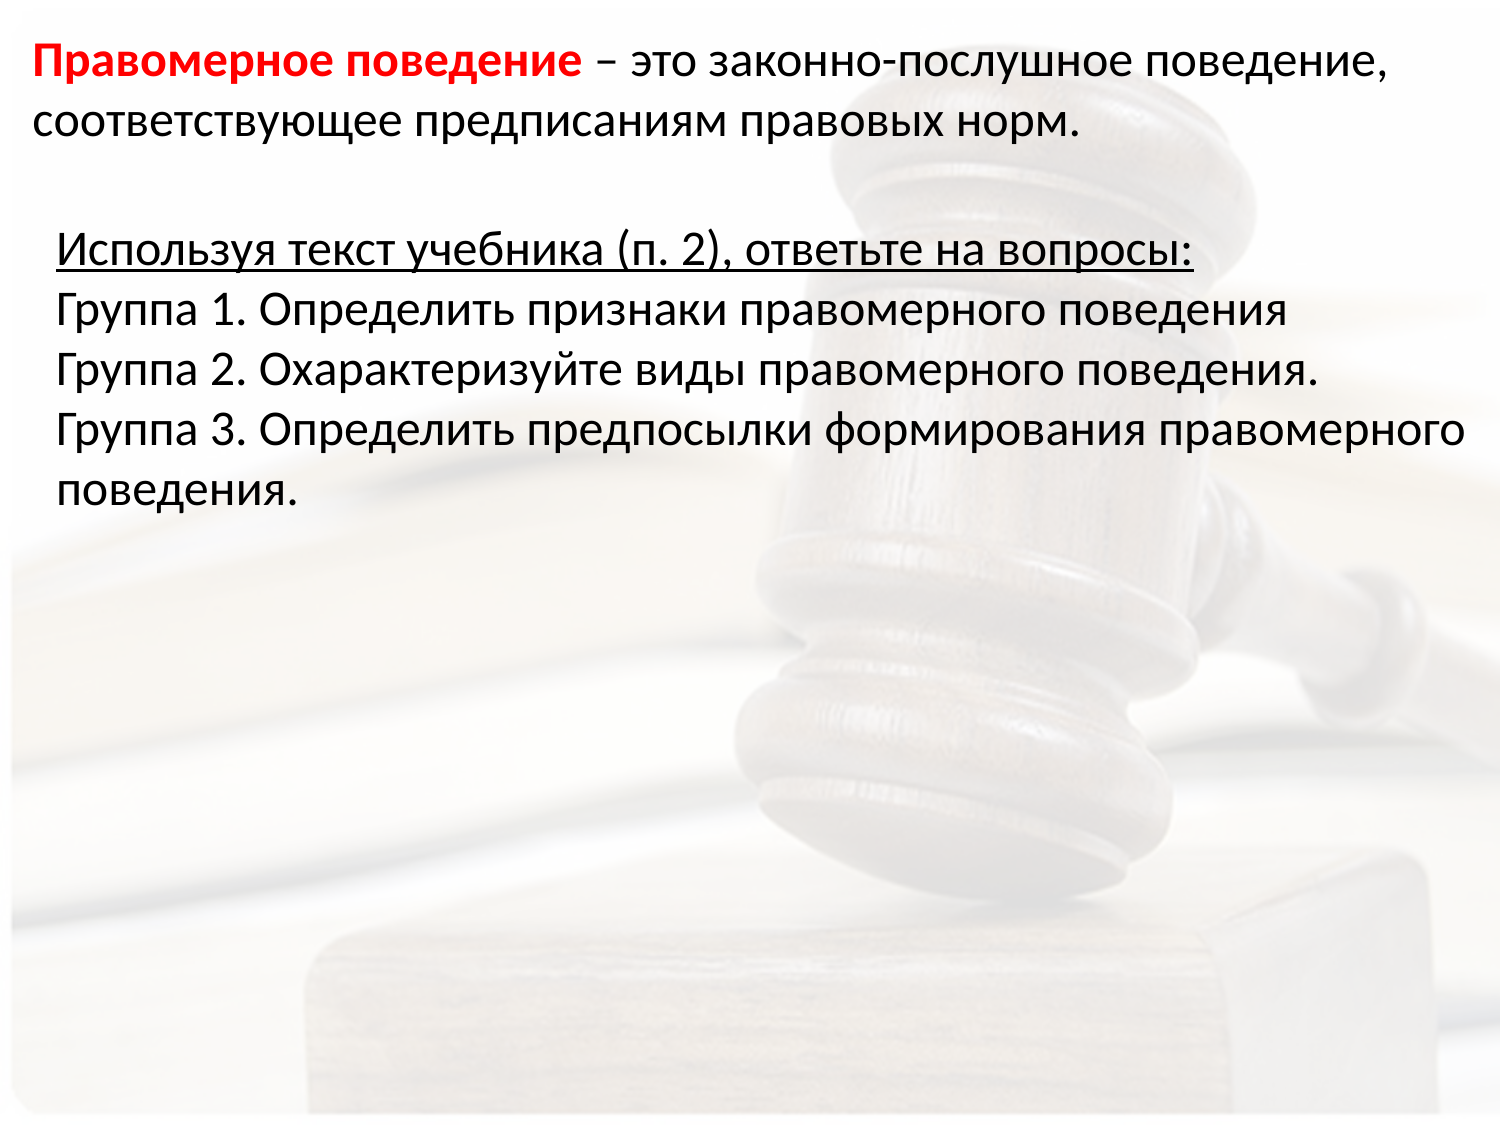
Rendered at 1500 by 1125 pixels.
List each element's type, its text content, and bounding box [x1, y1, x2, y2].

text_box Правомерное поведение – это законно-послушное поведение, соответствующее предписаниям правовых норм. [17, 19, 1483, 154]
text_box Используя текст учебника (п. 2), ответьте на вопросы: Группа 1. Определить признаки правомерного поведения Группа 2. Охарактеризуйте виды правомерного поведения. Группа 3. Определить предпосылки формирования правомерного поведения. [41, 208, 1483, 523]
